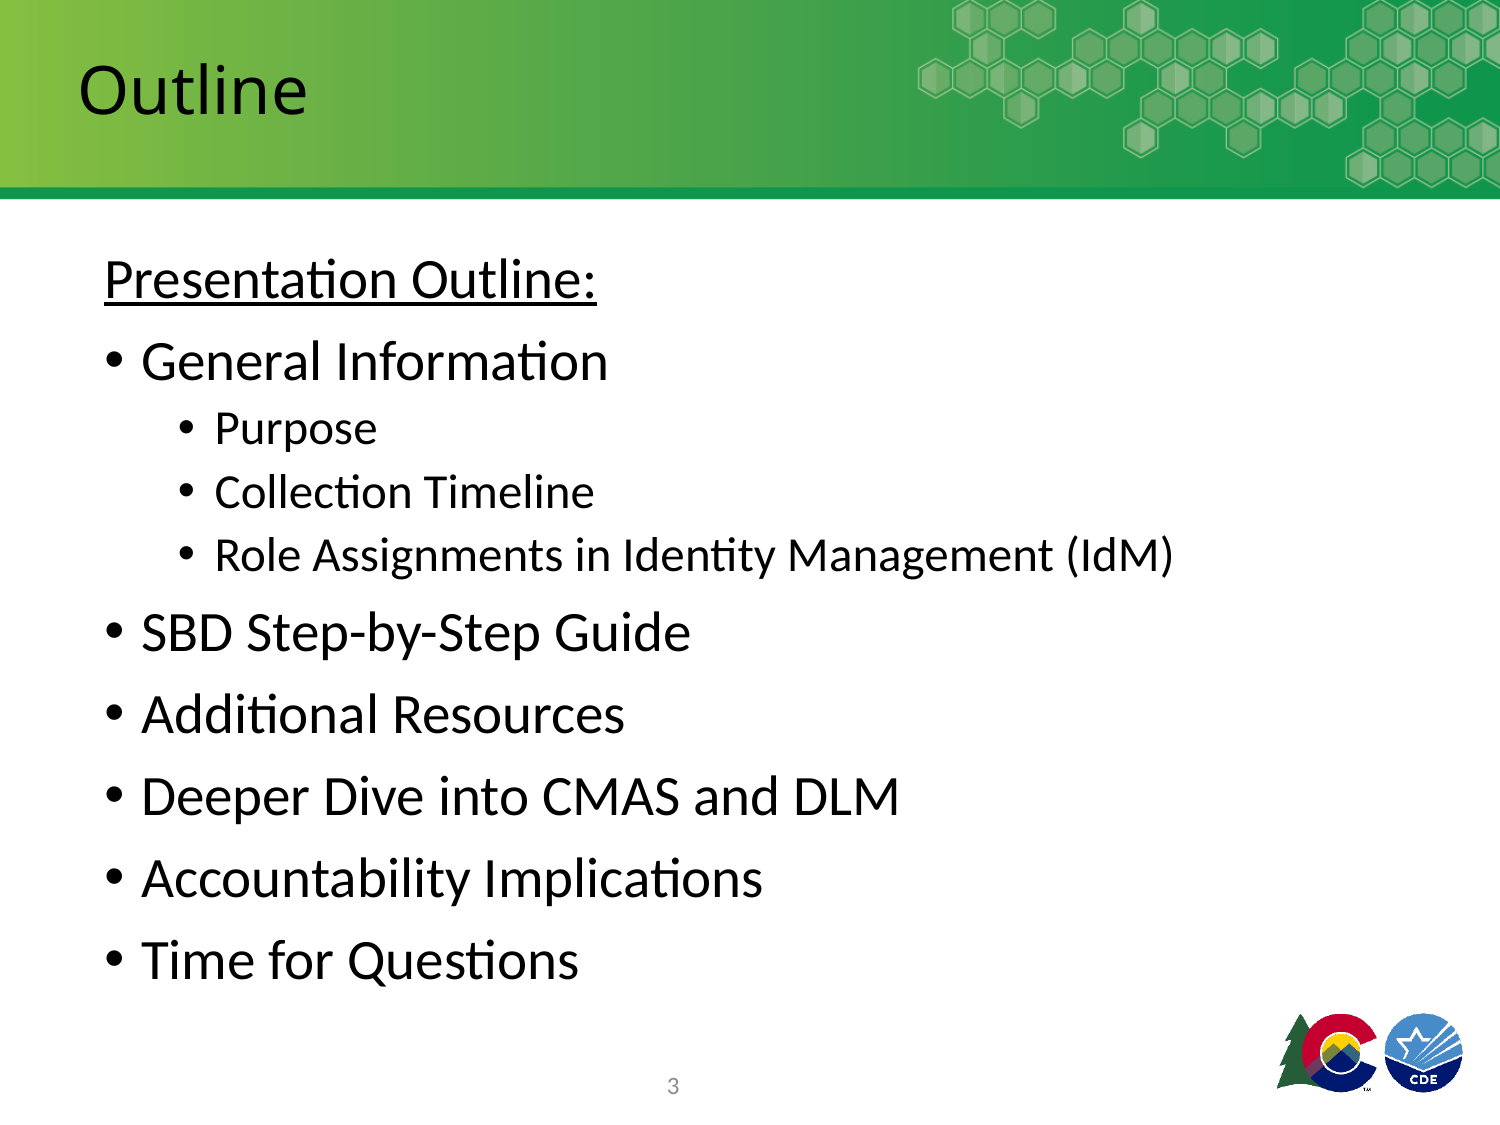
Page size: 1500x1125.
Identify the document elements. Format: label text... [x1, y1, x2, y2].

slide_number 3 [36, 1054, 707, 1115]
title Outline [62, 48, 1061, 137]
list Presentation Outline: General Information Purpose Collection Timeline Role Assignments in Identity Management (IdM) SBD Step-by-Step Guide Additional Resources Deeper Dive into CMAS and DLM Accountability Implications Time for Questions [89, 241, 1384, 1003]
picture [1275, 1012, 1463, 1093]
picture [0, 0, 1500, 200]
